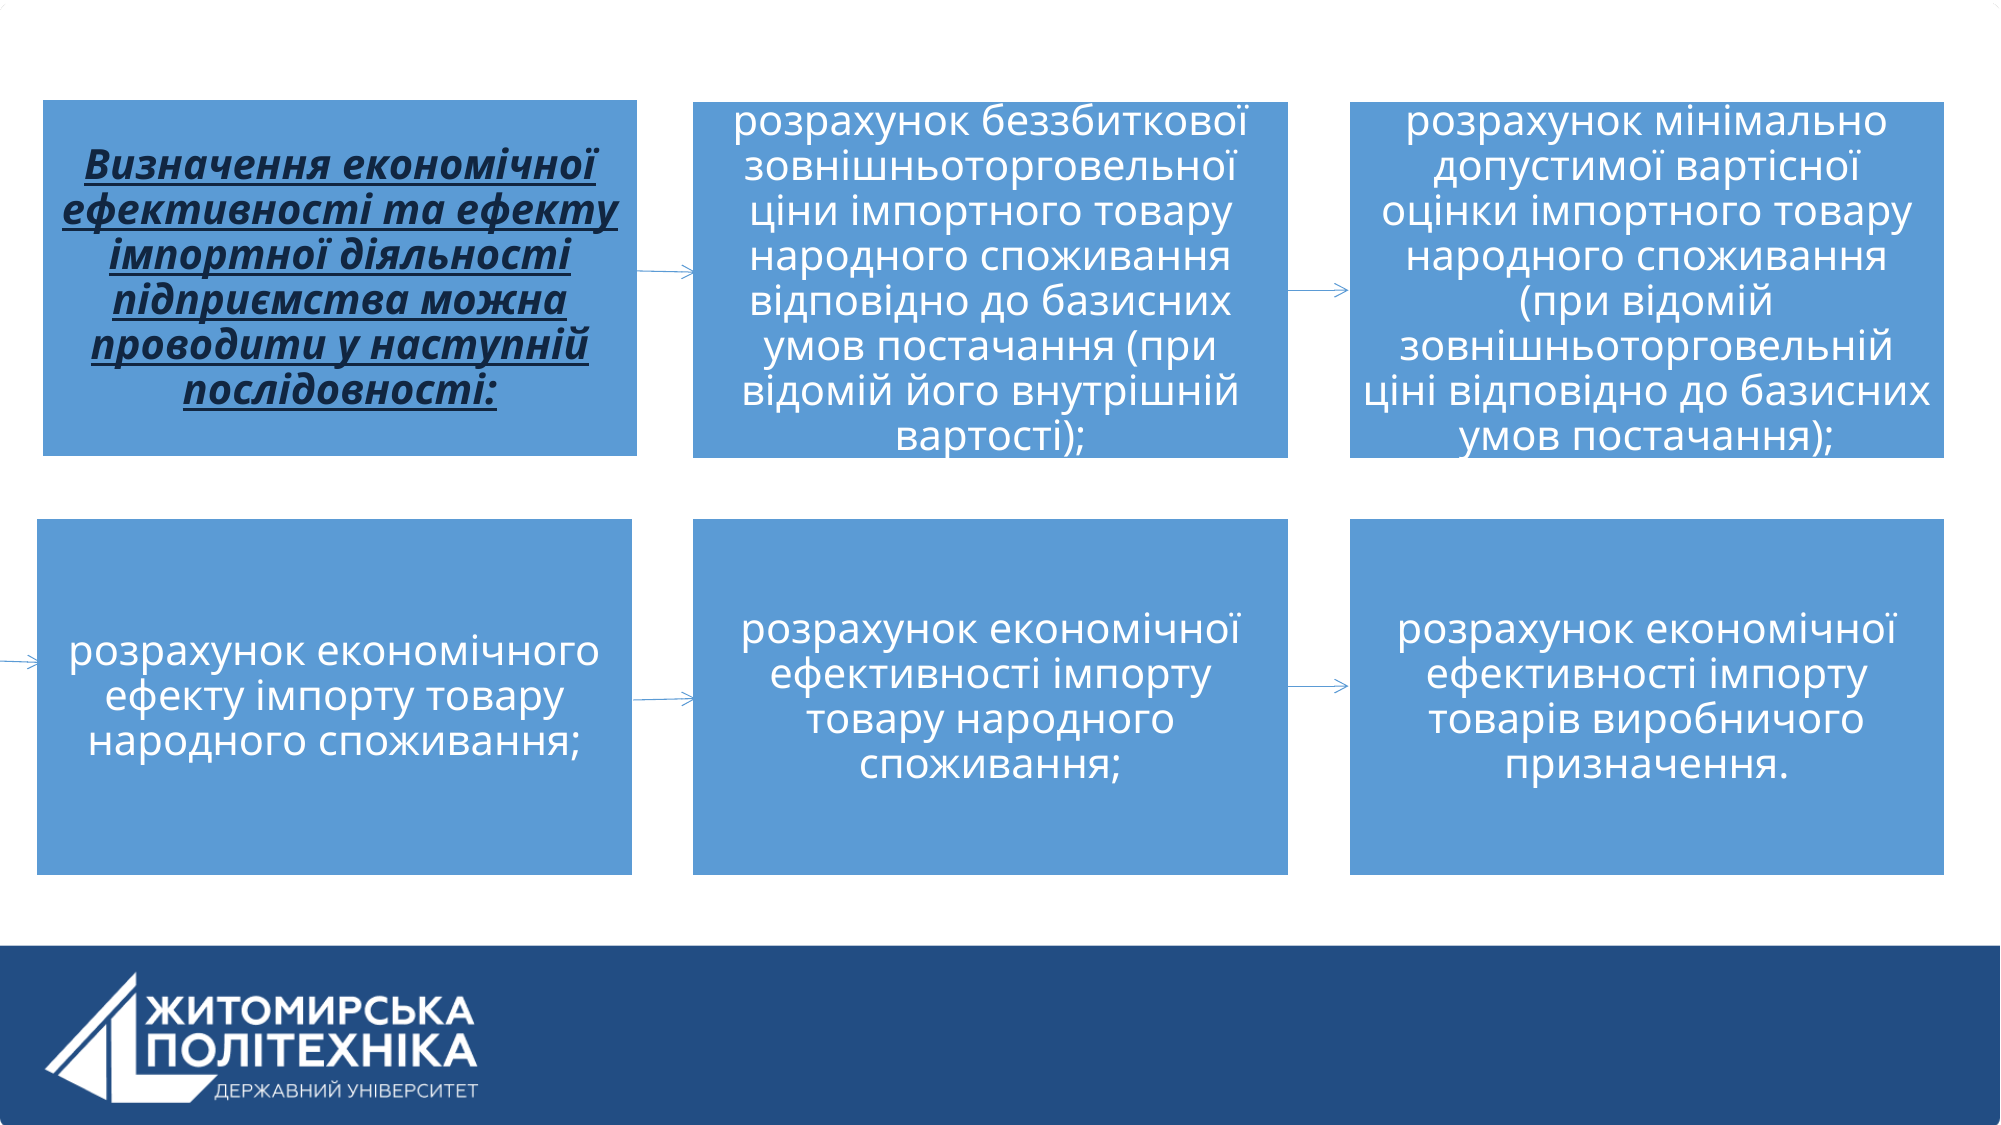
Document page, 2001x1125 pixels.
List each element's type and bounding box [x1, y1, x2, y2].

text_box [36, 30, 1946, 947]
picture [0, 3, 2000, 1125]
